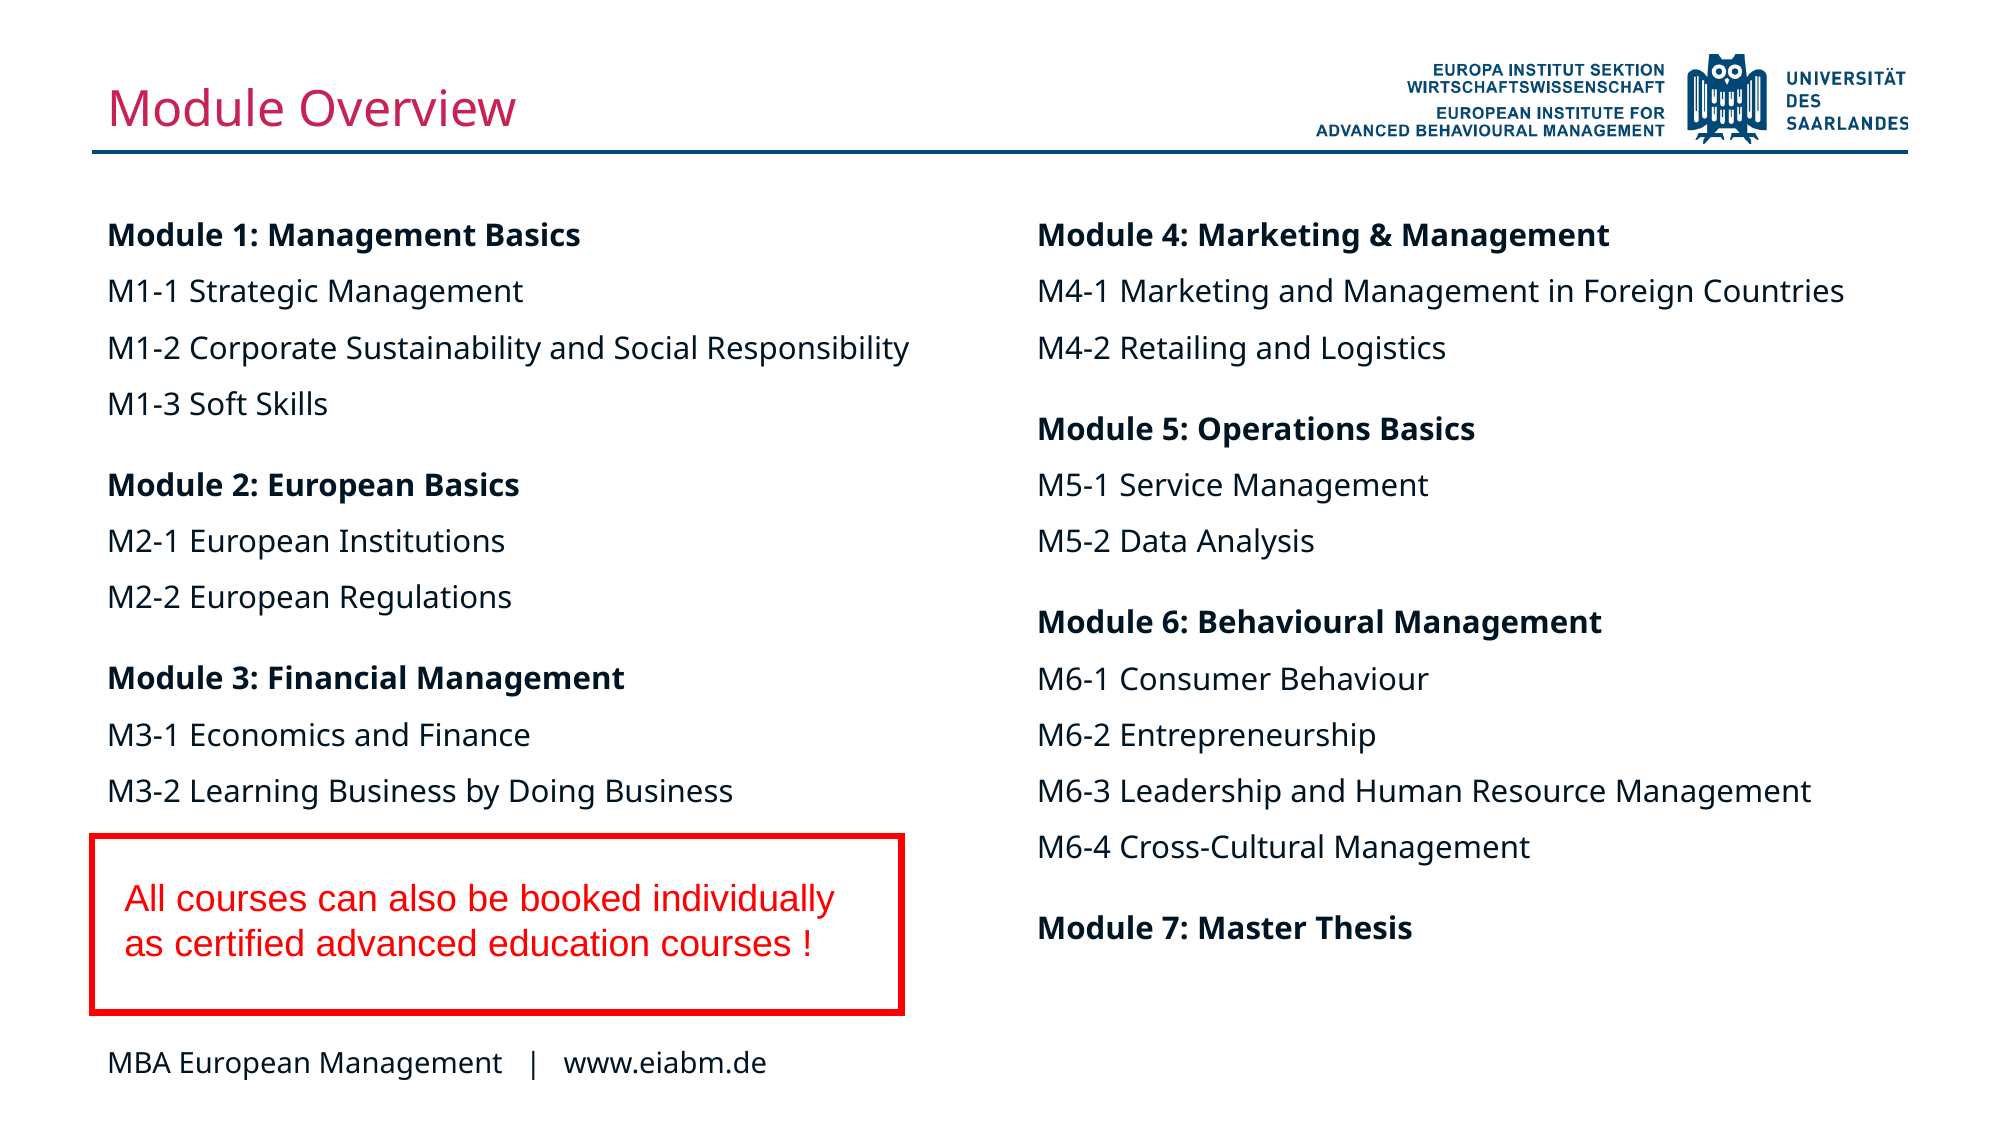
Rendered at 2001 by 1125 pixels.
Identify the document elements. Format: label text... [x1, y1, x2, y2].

text_box [91, 835, 902, 1013]
picture [1316, 54, 1908, 144]
text_box All courses can also be booked individually as certified advanced education courses ! [109, 866, 886, 972]
text_box Module 4: Marketing & Management M4-1 Marketing and Management in Foreign Countries M4-2 Retailing and Logistics Module 5: Operations Basics M5-1 Service Management M5-2 Data Analysis Module 6: Behavioural Management M6-1 Consumer Behaviour M6-2 Entrepreneurship M6-3 Leadership and Human Resource Management M6-4 Cross-Cultural Management Module 7: Master Thesis [1022, 189, 1908, 954]
text_box Module 1: Management Basics M1-1 Strategic Management M1-2 Corporate Sustainability and Social Responsibility M1-3 Soft Skills Module 2: European Basics M2-1 European Institutions M2-2 European Regulations Module 3: Financial Management M3-1 Economics and Finance M3-2 Learning Business by Doing Business [92, 189, 978, 816]
text_box MBA European Management | www.eiabm.de [92, 1041, 1908, 1088]
subtitle Module Overview [92, 76, 1292, 144]
